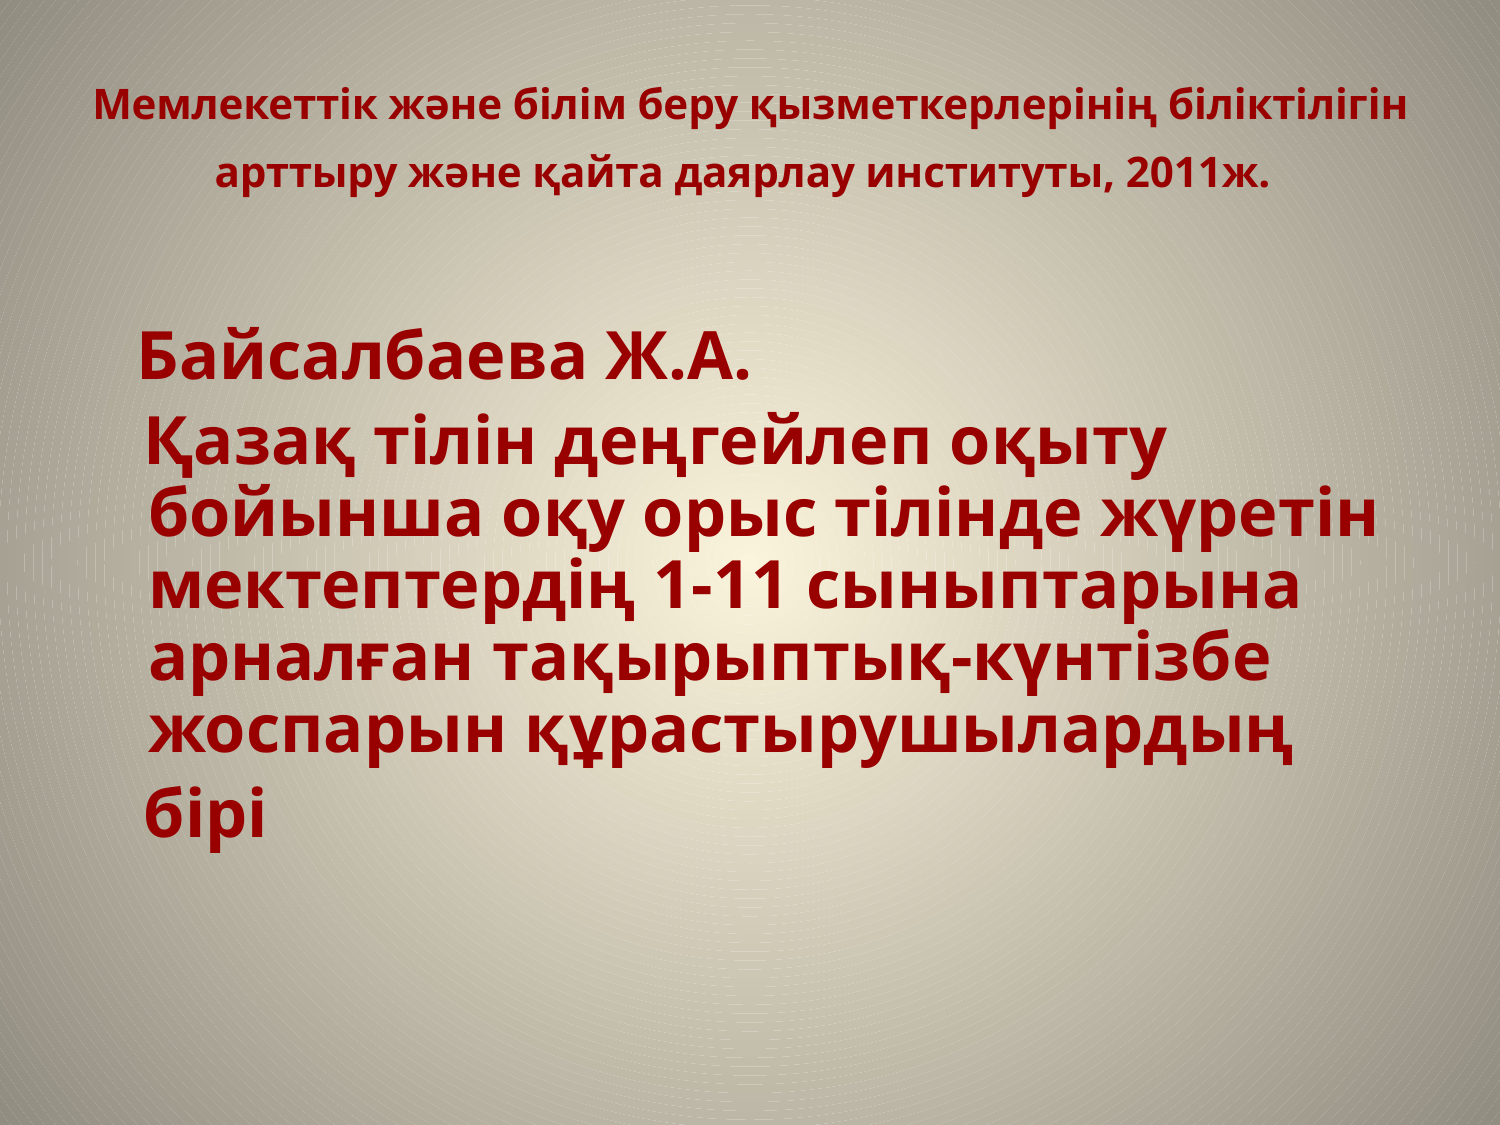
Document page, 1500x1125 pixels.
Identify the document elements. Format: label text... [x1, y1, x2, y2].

title Мемлекеттік және білім беру қызметкерлерінің біліктілігін арттыру және қайта даярлау институты, 2011ж. [75, 45, 1425, 233]
list Байсалбаева Ж.А. Қазақ тілін деңгейлеп оқыту бойынша оқу орыс тілінде жүретін мектептердің 1-11 сыныптарына арналған тақырыптық-күнтізбе жоспарын құрастырушылардың бірі [76, 314, 1427, 990]
